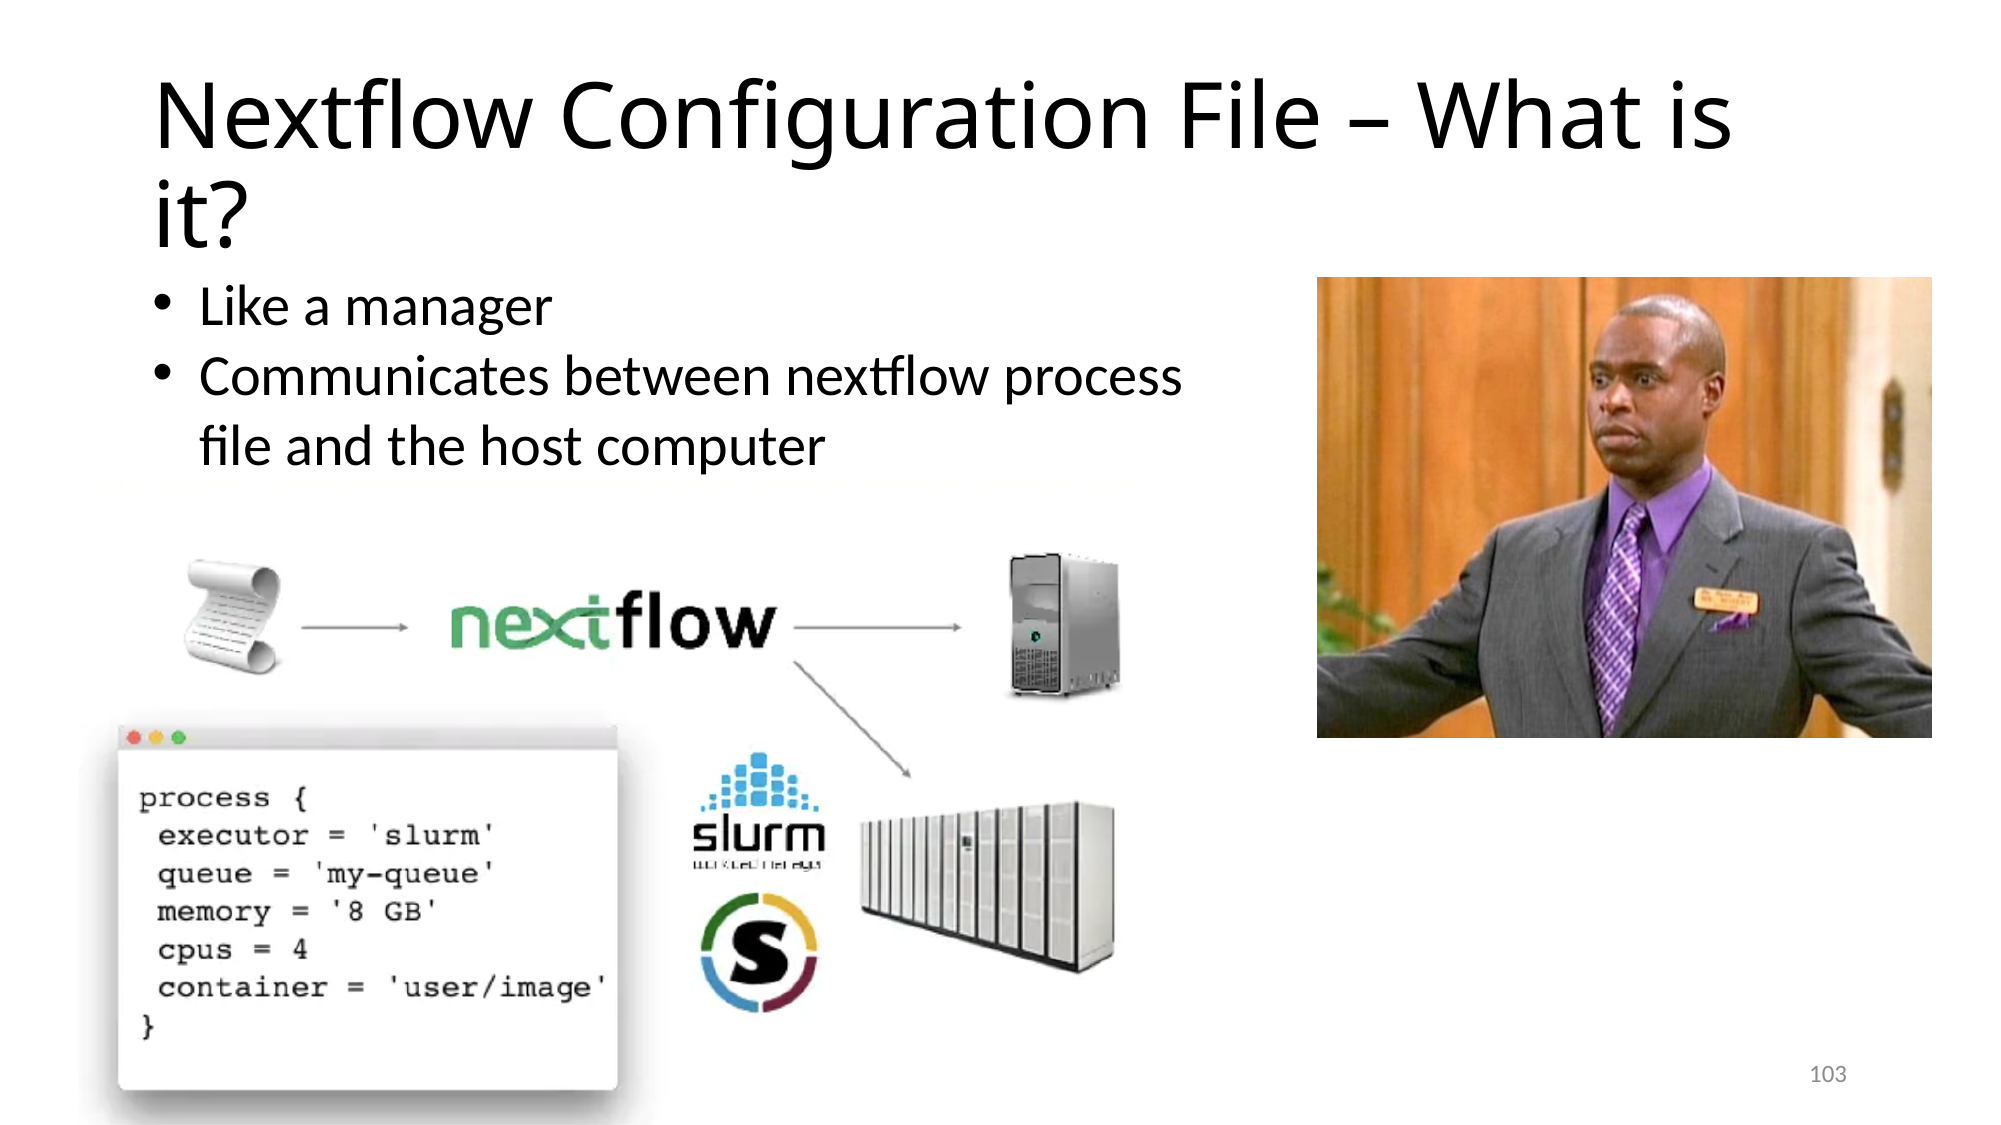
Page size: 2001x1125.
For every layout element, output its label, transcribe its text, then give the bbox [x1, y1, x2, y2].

title Nextflow Configuration File – What is it? [137, 59, 1863, 278]
picture [78, 476, 1167, 1125]
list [1317, 277, 1932, 738]
text_box Like a manager Communicates between nextflow process file and the host computer [137, 259, 1249, 485]
slide_number 103 [1412, 1042, 1863, 1103]
